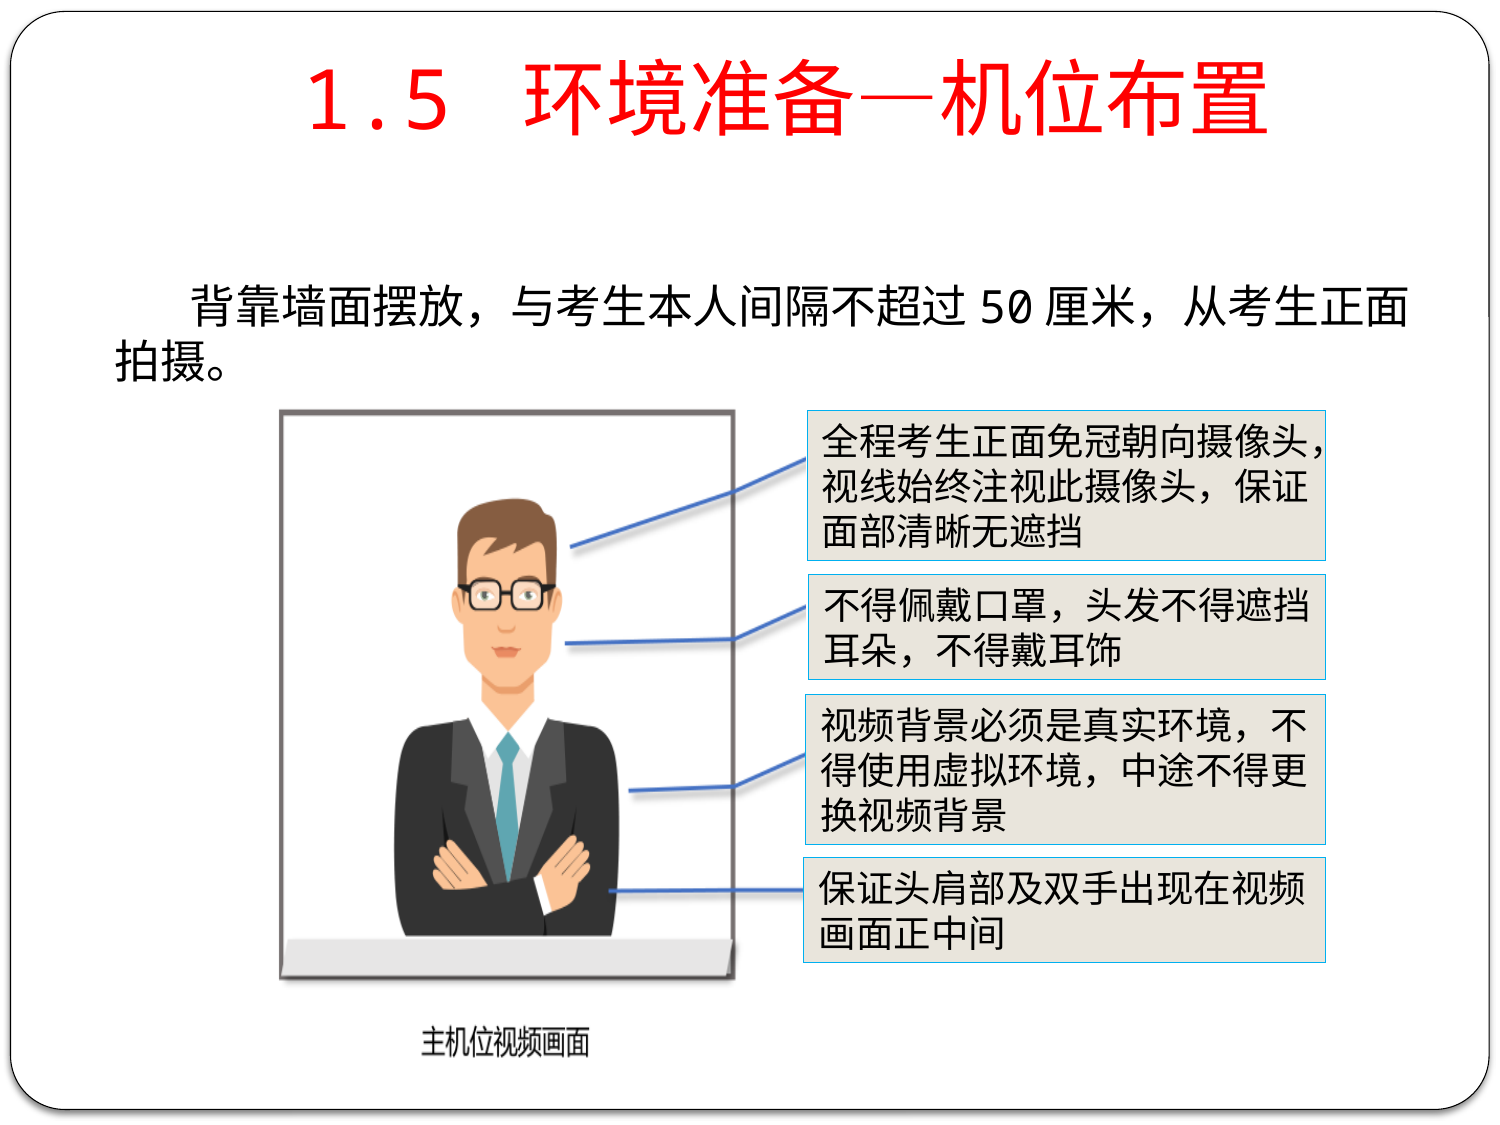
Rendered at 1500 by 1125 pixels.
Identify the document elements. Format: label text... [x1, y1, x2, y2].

text_box 保证头肩部及双手出现在视频画面正中间 [811, 857, 1326, 963]
text_box 全程考生正面免冠朝向摄像头，视线始终注视此摄像头，保证面部清晰无遮挡 [811, 410, 1326, 561]
text_box 不得佩戴口罩，头发不得遮挡耳朵，不得戴耳饰 [811, 574, 1326, 680]
picture [277, 396, 806, 1059]
title 1.5 环境准备—机位布置 [150, 30, 1425, 162]
text_box 视频背景必须是真实环境，不得使用虚拟环境，中途不得更换视频背景 [811, 694, 1326, 845]
text_box 背靠墙面摆放，与考生本人间隔不超过50厘米，从考生正面拍摄。 [100, 270, 1447, 396]
